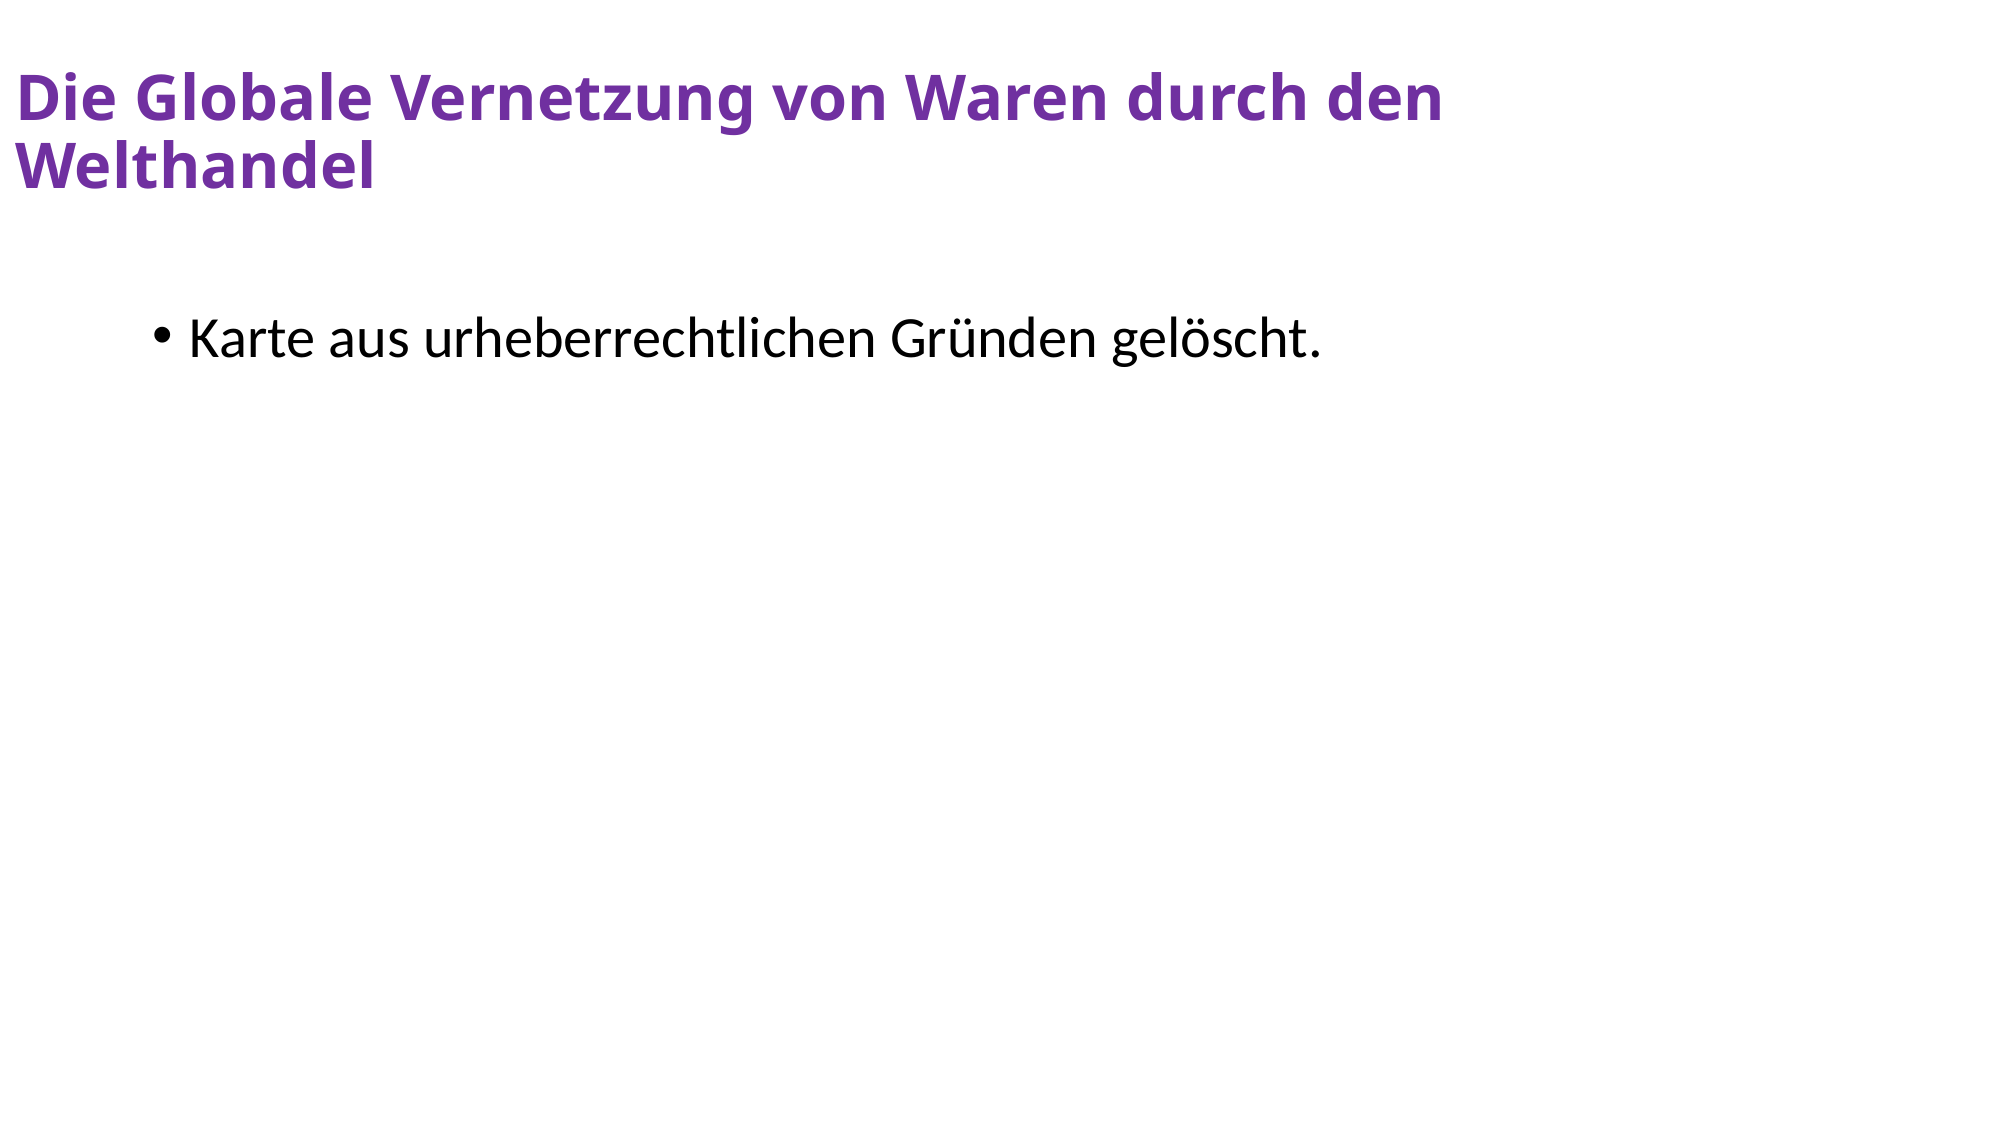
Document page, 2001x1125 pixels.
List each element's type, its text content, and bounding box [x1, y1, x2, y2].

title Die Globale Vernetzung von Waren durch den Welthandel [0, 56, 1775, 287]
list Karte aus urheberrechtlichen Gründen gelöscht. [137, 299, 1863, 1014]
